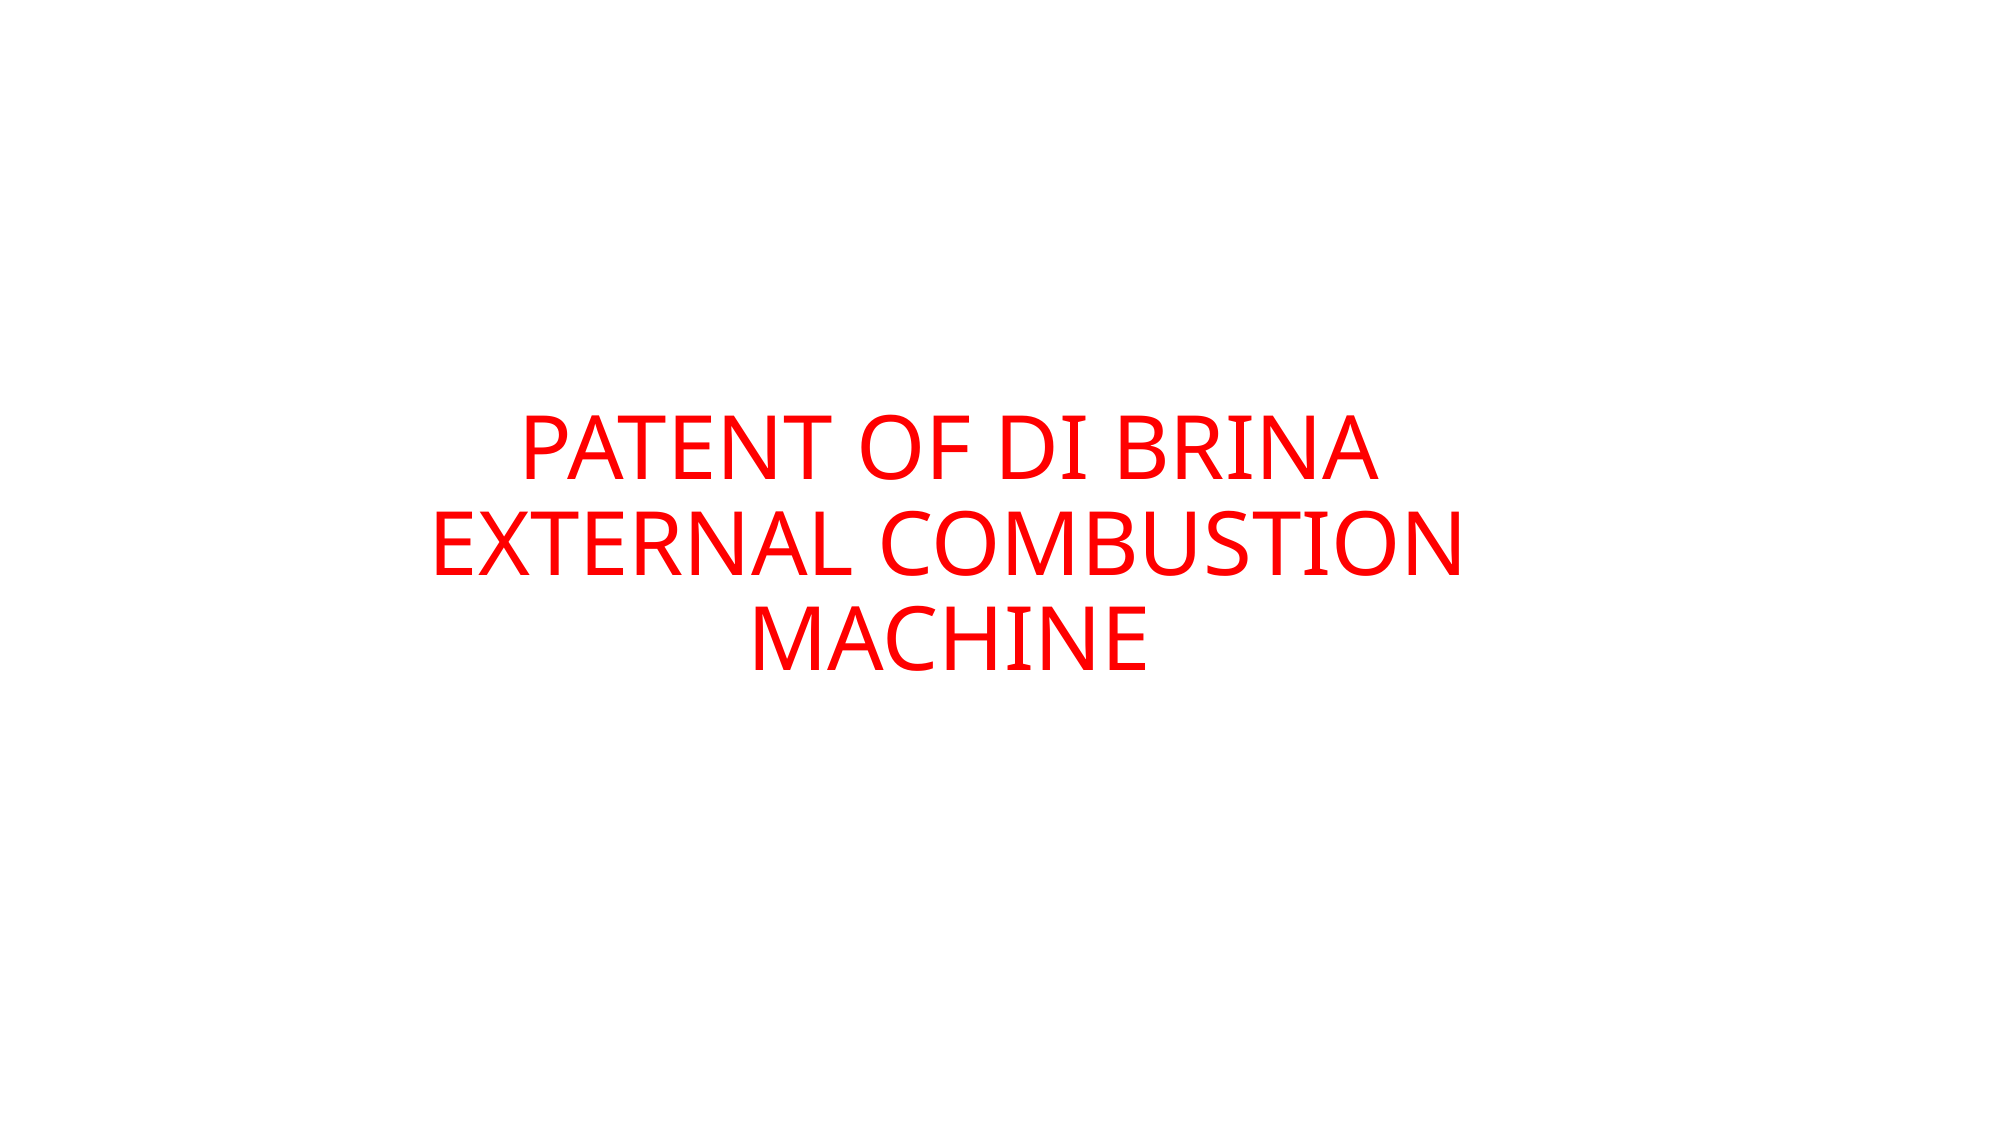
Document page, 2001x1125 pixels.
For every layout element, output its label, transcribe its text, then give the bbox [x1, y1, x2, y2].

title PATENT OF DI BRINA EXTERNAL COMBUSTION MACHINE [349, 279, 1549, 698]
